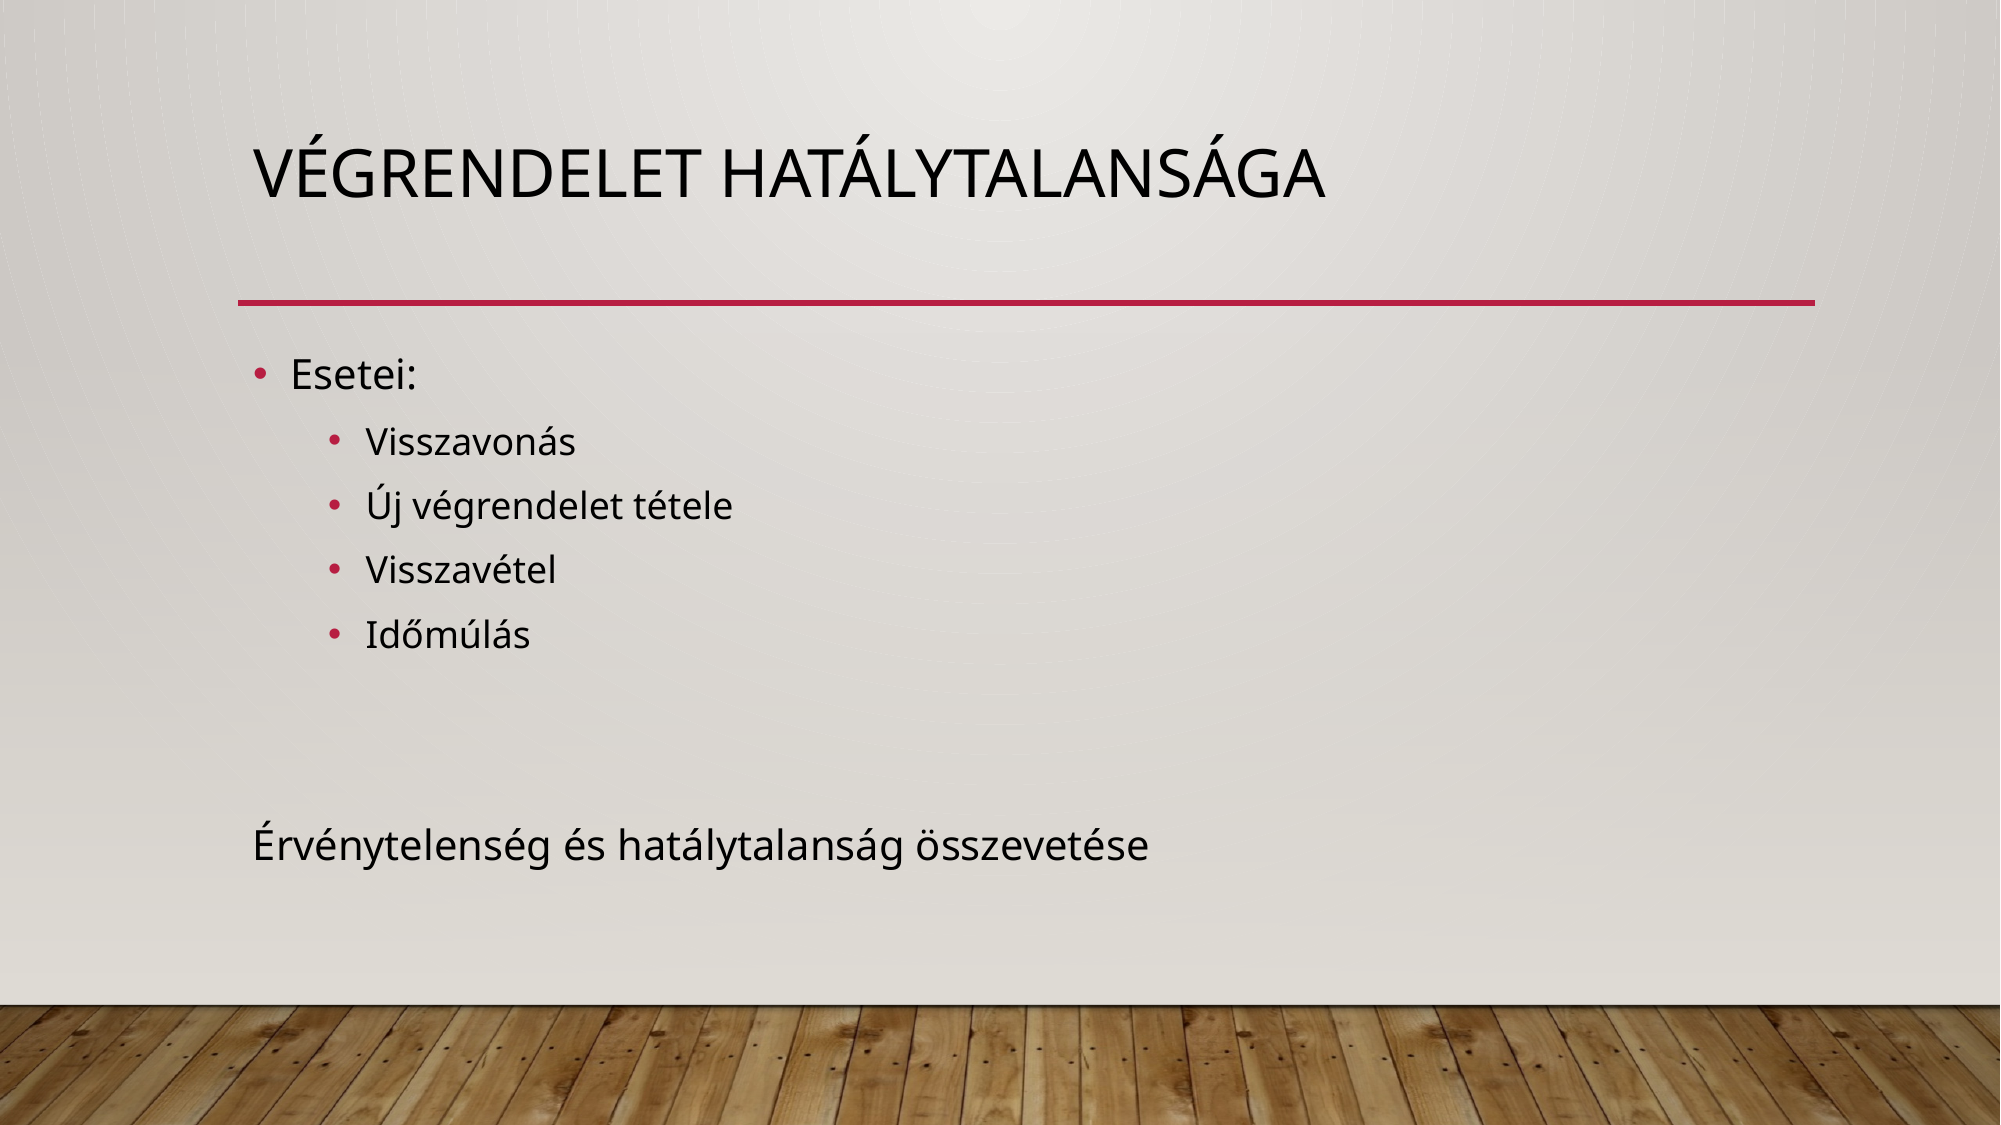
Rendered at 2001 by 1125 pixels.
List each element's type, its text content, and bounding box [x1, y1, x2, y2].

text_box Érvénytelenség és hatálytalanság összevetése [238, 811, 1622, 876]
picture [0, 1005, 2000, 1125]
list Esetei: Visszavonás Új végrendelet tétele Visszavétel Időmúlás [238, 330, 1814, 897]
title Végrendelet hatálytalansága [238, 131, 1814, 305]
